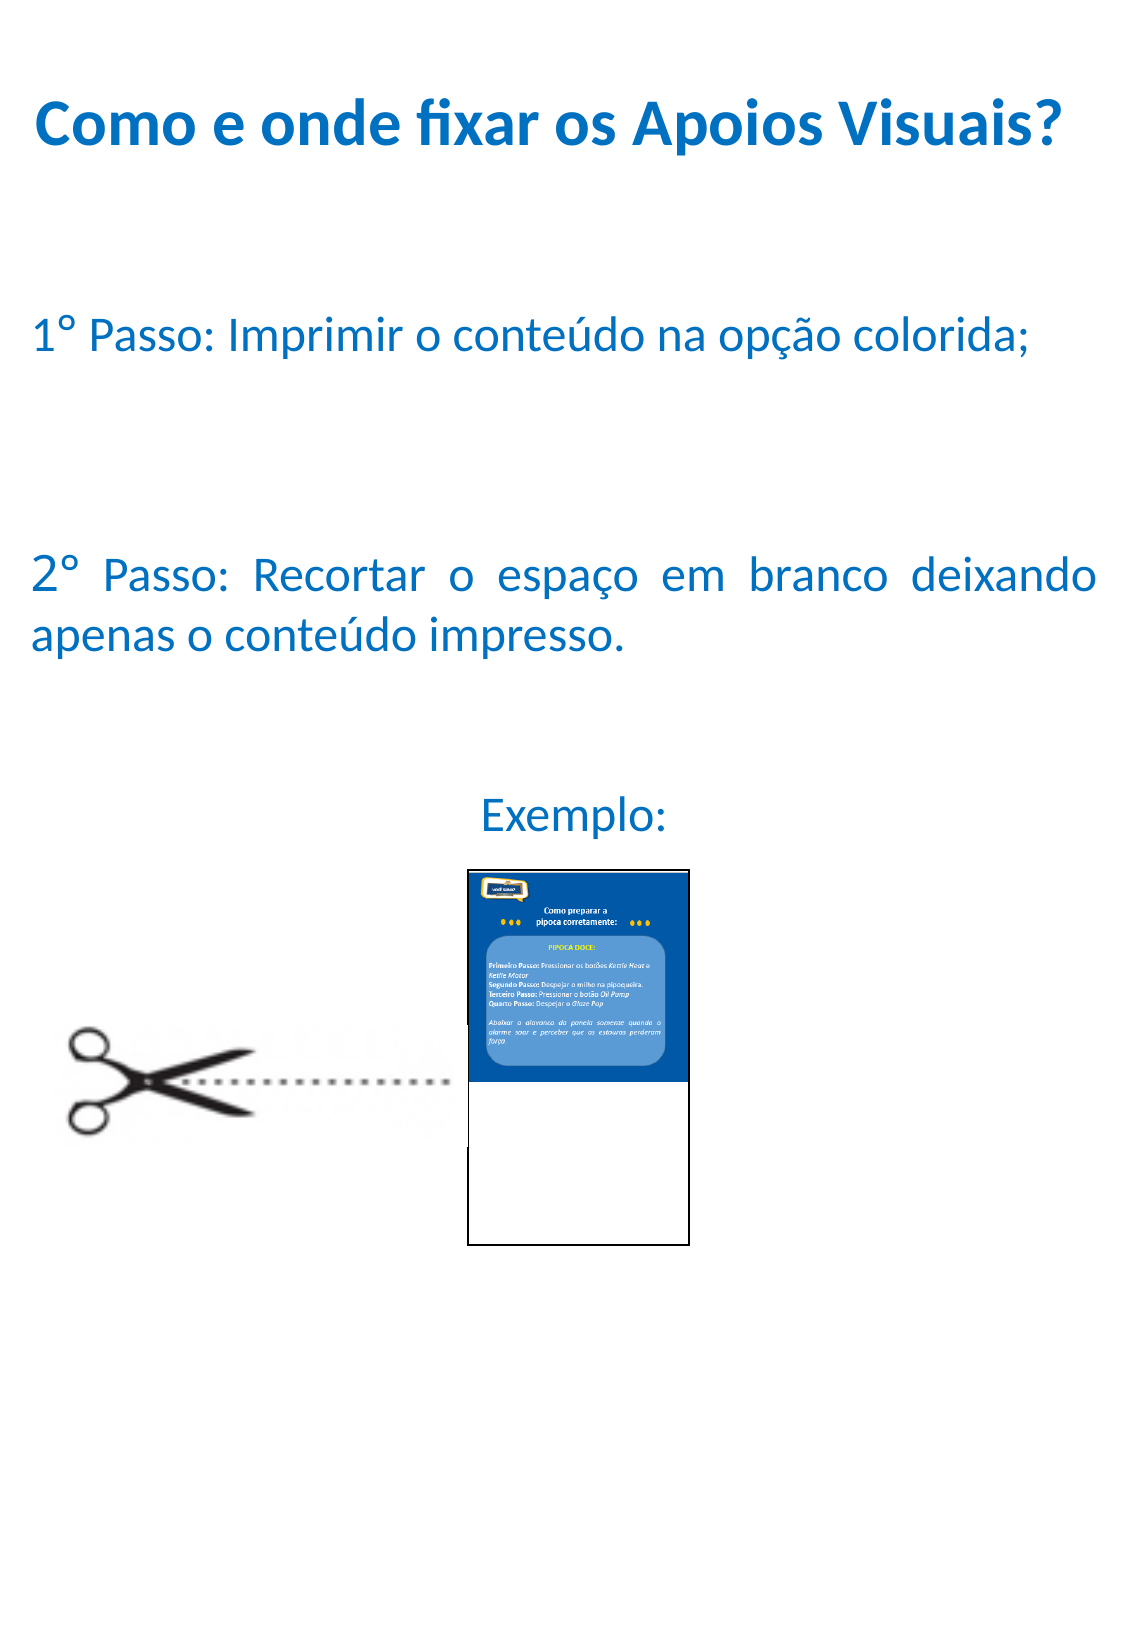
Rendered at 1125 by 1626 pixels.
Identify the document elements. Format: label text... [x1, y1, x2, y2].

text_box 1° Passo: Imprimir o conteúdo na opção colorida; 2° Passo: Recortar o espaço em branco deixando apenas o conteúdo impresso. Exemplo: [15, 293, 1113, 1329]
text_box [467, 1194, 690, 1246]
text_box Como e onde fixar os Apoios Visuais? [21, 71, 1119, 167]
picture [38, 872, 690, 1194]
